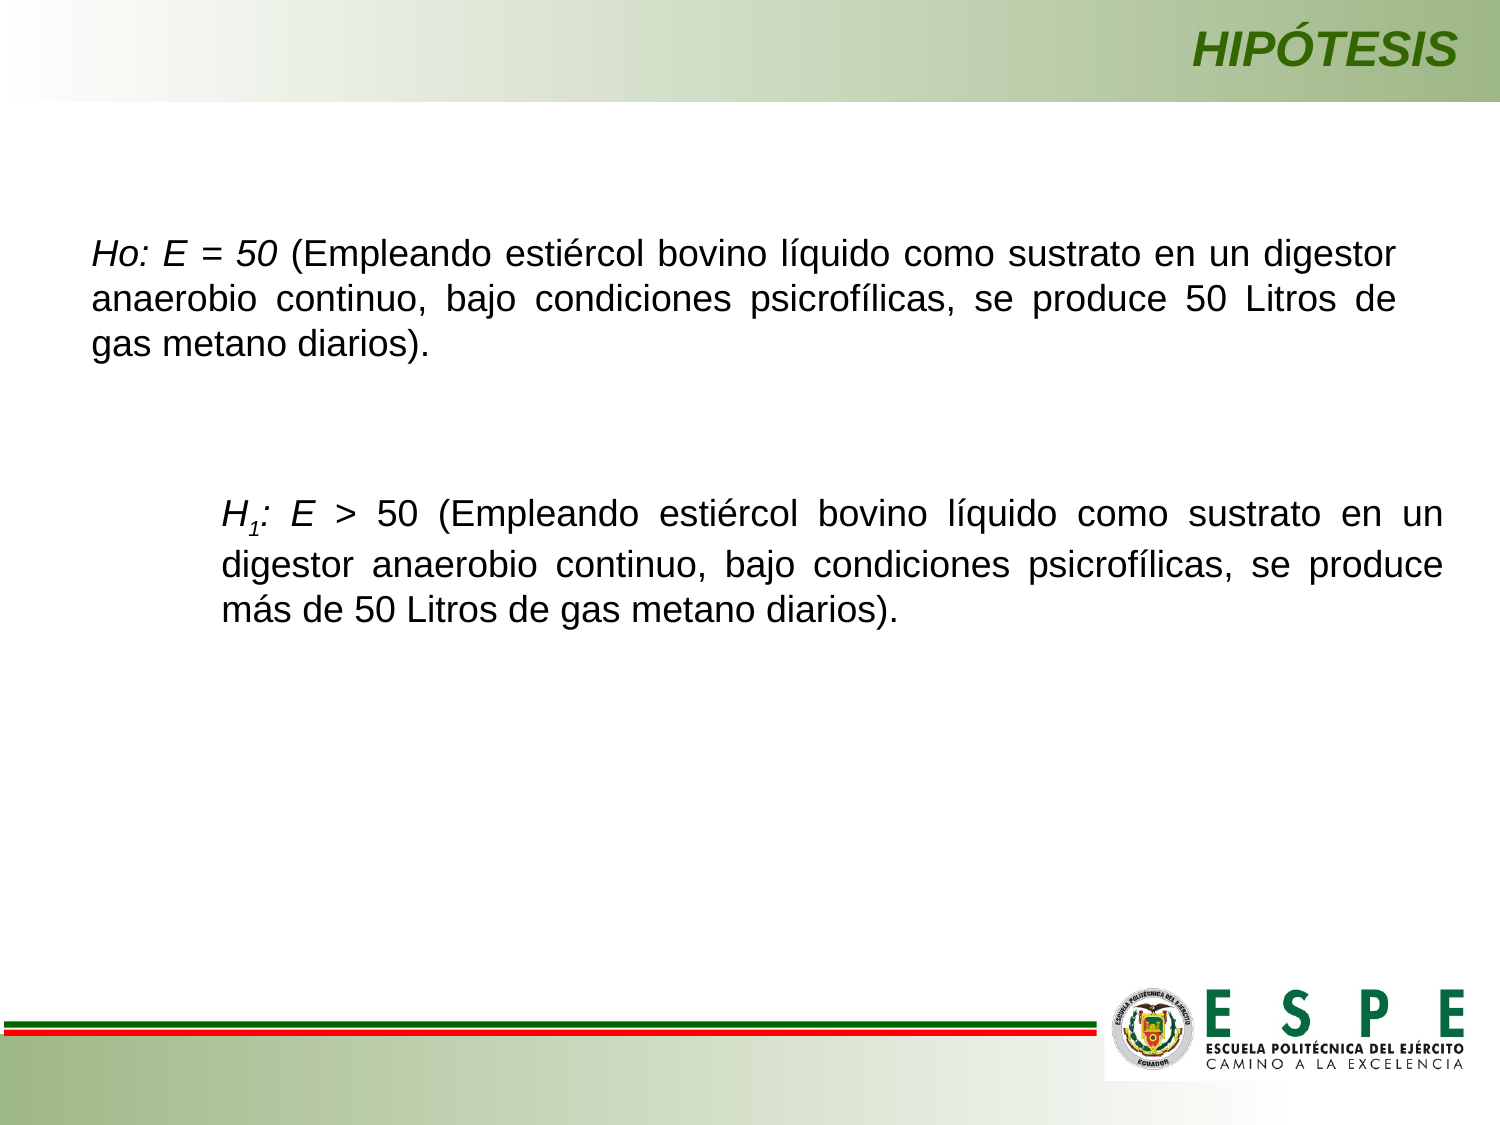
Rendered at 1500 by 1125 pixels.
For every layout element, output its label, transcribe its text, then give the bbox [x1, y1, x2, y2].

text_box H1: E > 50 (Empleando estiércol bovino líquido como sustrato en un digestor anaerobio continuo, bajo condiciones psicrofílicas, se produce más de 50 Litros de gas metano diarios). [206, 481, 1459, 638]
text_box Ho: E = 50 (Empleando estiércol bovino líquido como sustrato en un digestor anaerobio continuo, bajo condiciones psicrofílicas, se produce 50 Litros de gas metano diarios). [76, 221, 1412, 372]
picture [1104, 976, 1483, 1081]
title hipótesis [123, 9, 1474, 126]
